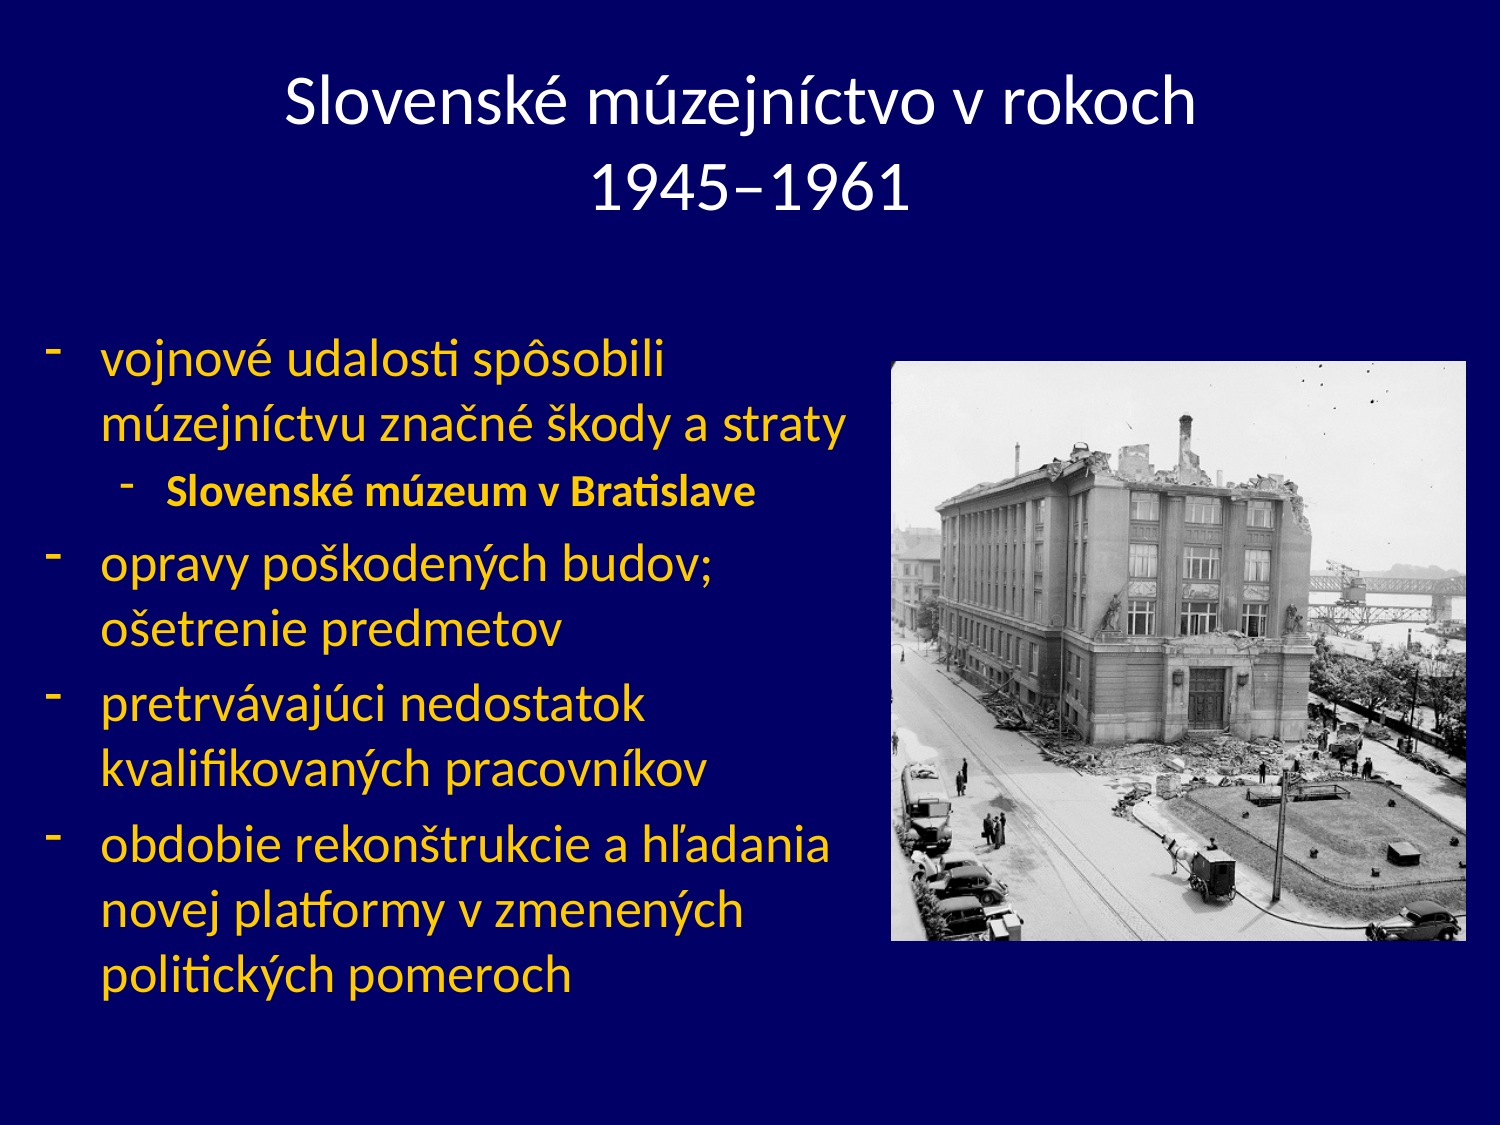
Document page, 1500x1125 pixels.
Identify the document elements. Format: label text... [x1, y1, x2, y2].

title Slovenské múzejníctvo v rokoch 1945–1961 [0, 45, 1500, 233]
picture [891, 361, 1467, 941]
list vojnové udalosti spôsobili múzejníctvu značné škody a straty Slovenské múzeum v Bratislave opravy poškodených budov; ošetrenie predmetov pretrvávajúci nedostatok kvalifikovaných pracovníkov obdobie rekonštrukcie a hľadania novej platformy v zmenených politických pomeroch [29, 314, 892, 1064]
